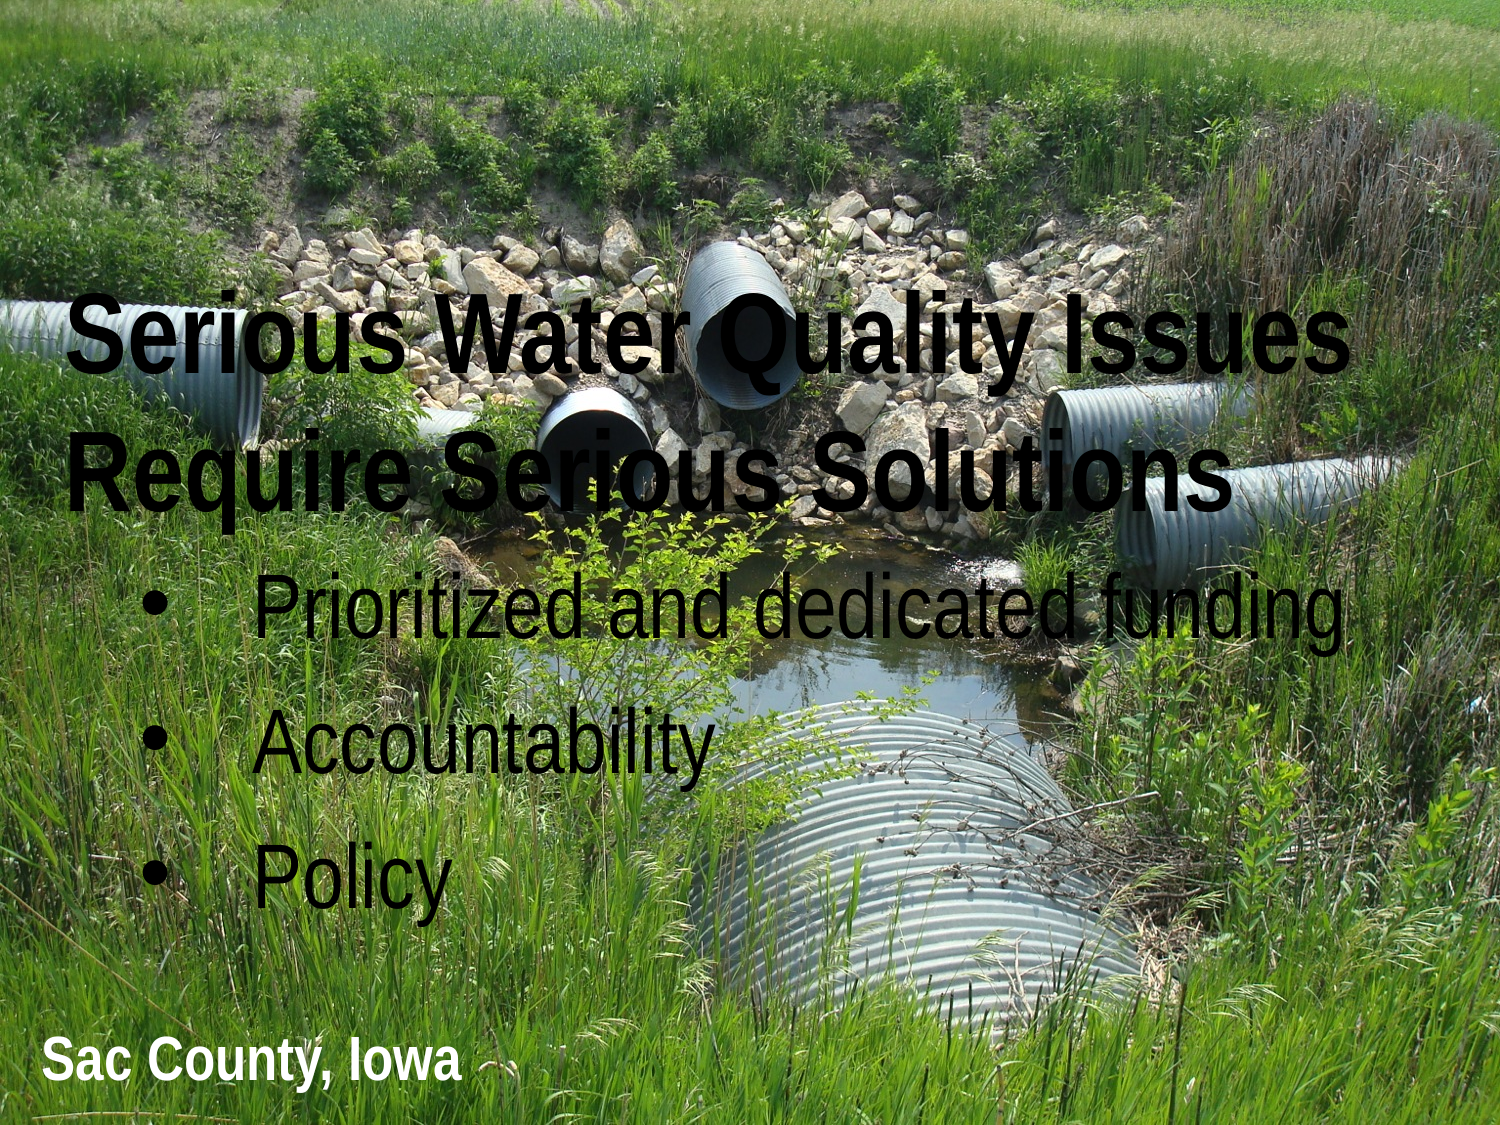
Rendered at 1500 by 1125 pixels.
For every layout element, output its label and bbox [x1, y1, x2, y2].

text_box [0, 0, 1500, 1125]
